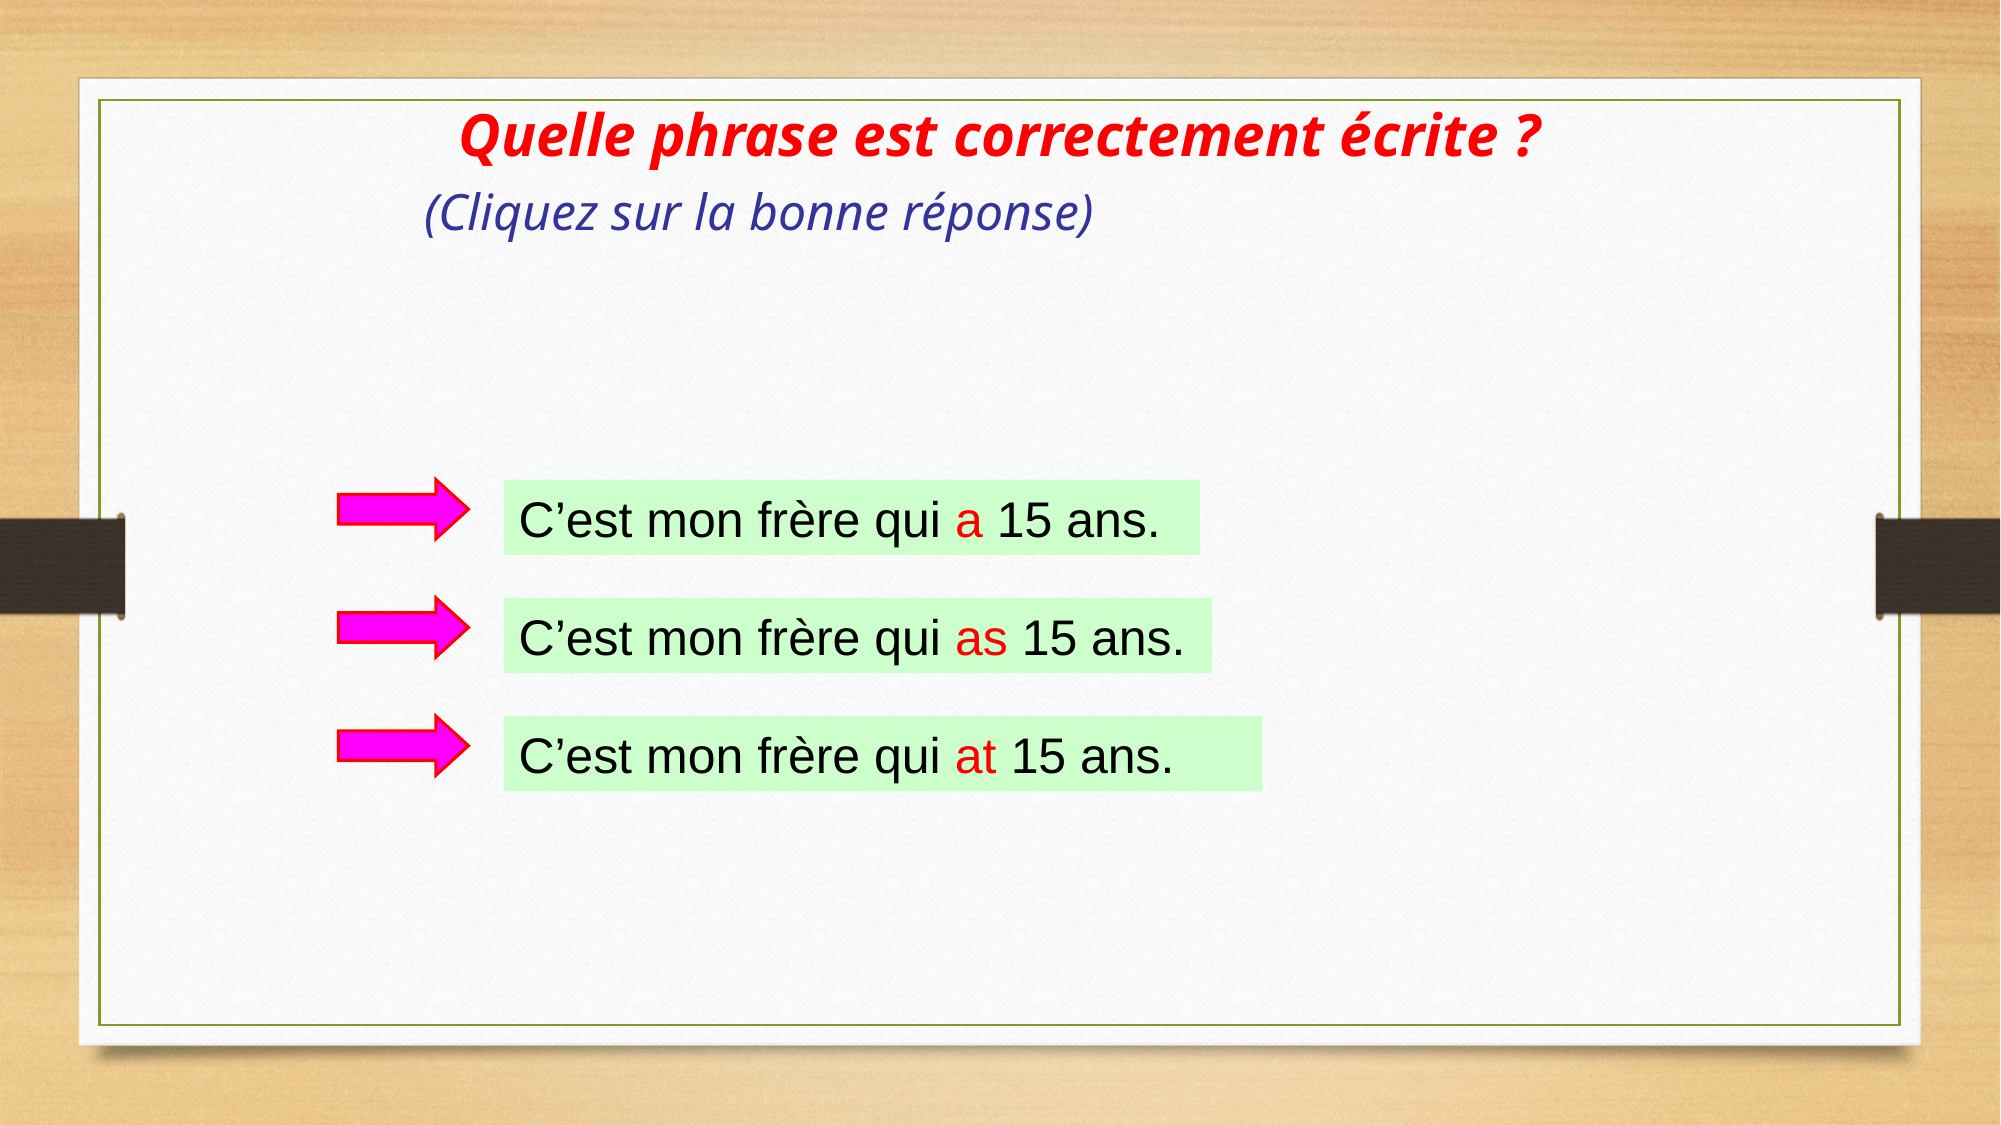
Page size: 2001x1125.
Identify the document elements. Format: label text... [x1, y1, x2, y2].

text_box Quelle phrase est correctement écrite ? [291, 90, 1709, 176]
text_box C’est mon frère qui a 15 ans. [503, 479, 1200, 555]
text_box [338, 597, 469, 658]
text_box C’est mon frère qui at 15 ans. [503, 716, 1263, 792]
text_box (Cliquez sur la bonne réponse) [409, 172, 1142, 248]
text_box [338, 479, 469, 539]
text_box C’est mon frère qui as 15 ans. [503, 597, 1213, 674]
text_box [338, 716, 469, 776]
picture [0, 0, 2001, 1125]
